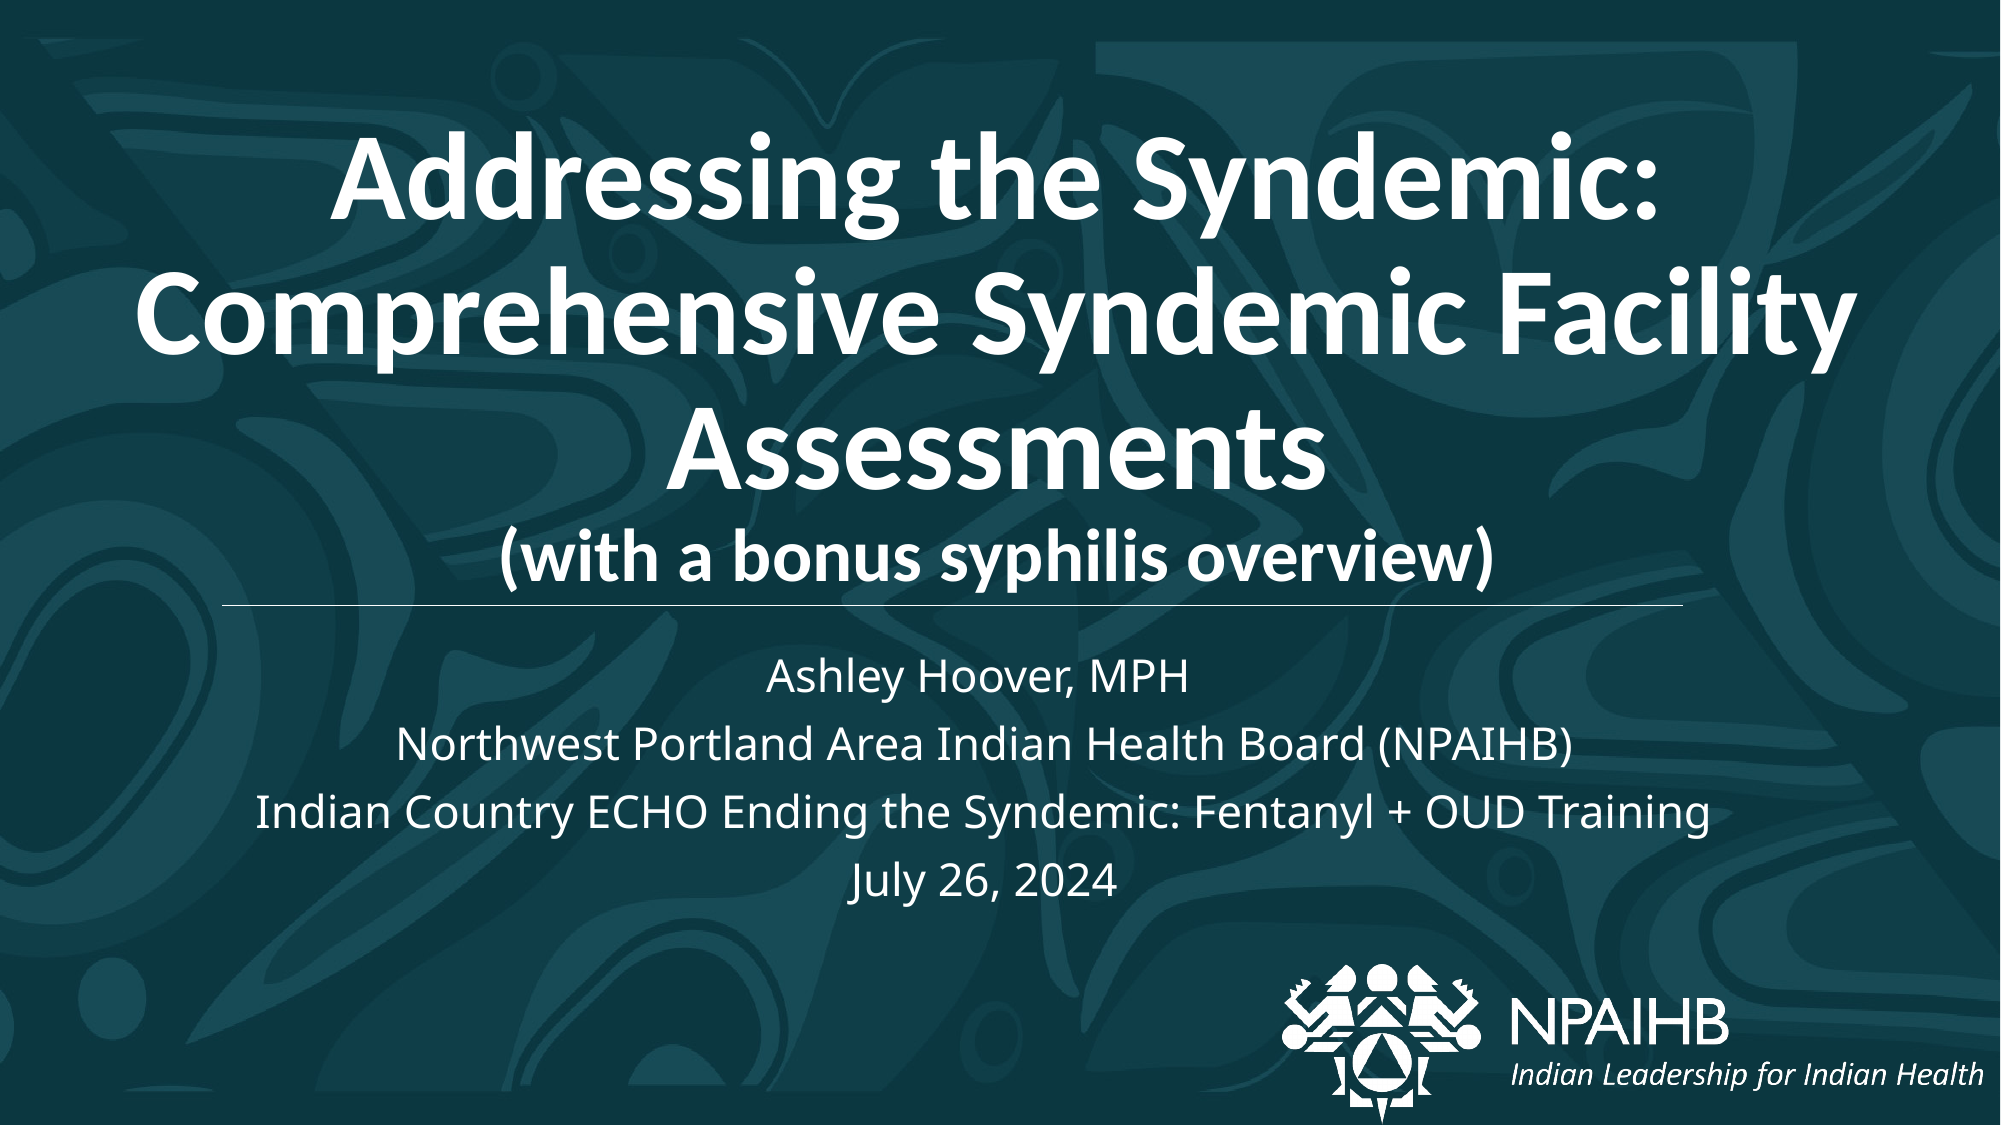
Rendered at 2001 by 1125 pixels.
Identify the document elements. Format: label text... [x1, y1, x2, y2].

picture [0, 0, 2001, 1125]
subtitle Ashley Hoover, MPH Northwest Portland Area Indian Health Board (NPAIHB) Indian Country ECHO Ending the Syndemic: Fentanyl + OUD Training July 26, 2024 [222, 645, 1747, 918]
title Addressing the Syndemic: Comprehensive Syndemic Facility Assessments (with a bonus syphilis overview) [57, 130, 1938, 606]
